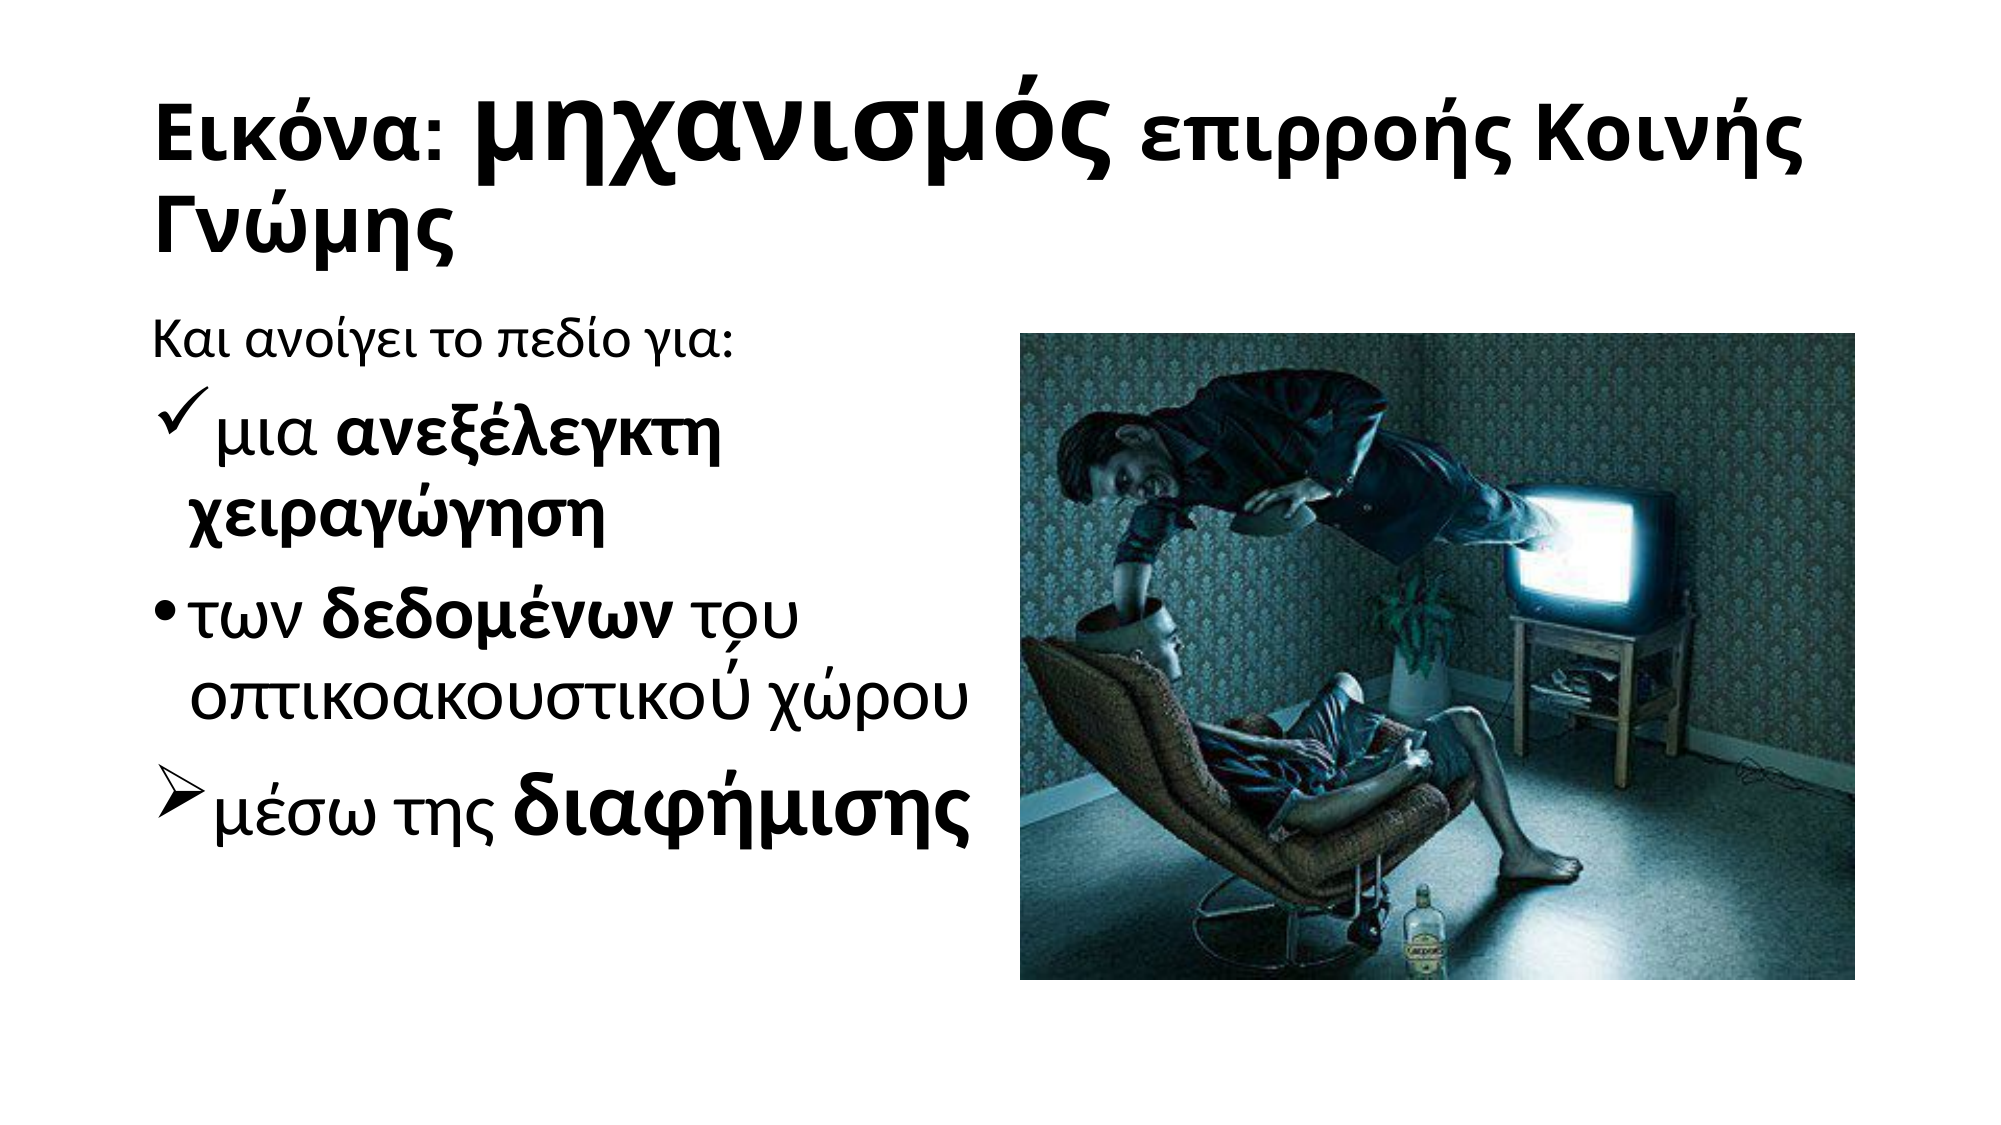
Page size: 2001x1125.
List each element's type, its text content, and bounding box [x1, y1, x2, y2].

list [1020, 333, 1855, 980]
list Και ανοίγει το πεδίο για: μια ανεξέλεγκτη χειραγώγηση των δεδομένων του οπτικοακουστικού́ χώρου μέσω της διαφήμισης [137, 299, 988, 1014]
title Εικόνα: μηχανισμός επιρροής Κοινής Γνώμης [137, 59, 1863, 278]
